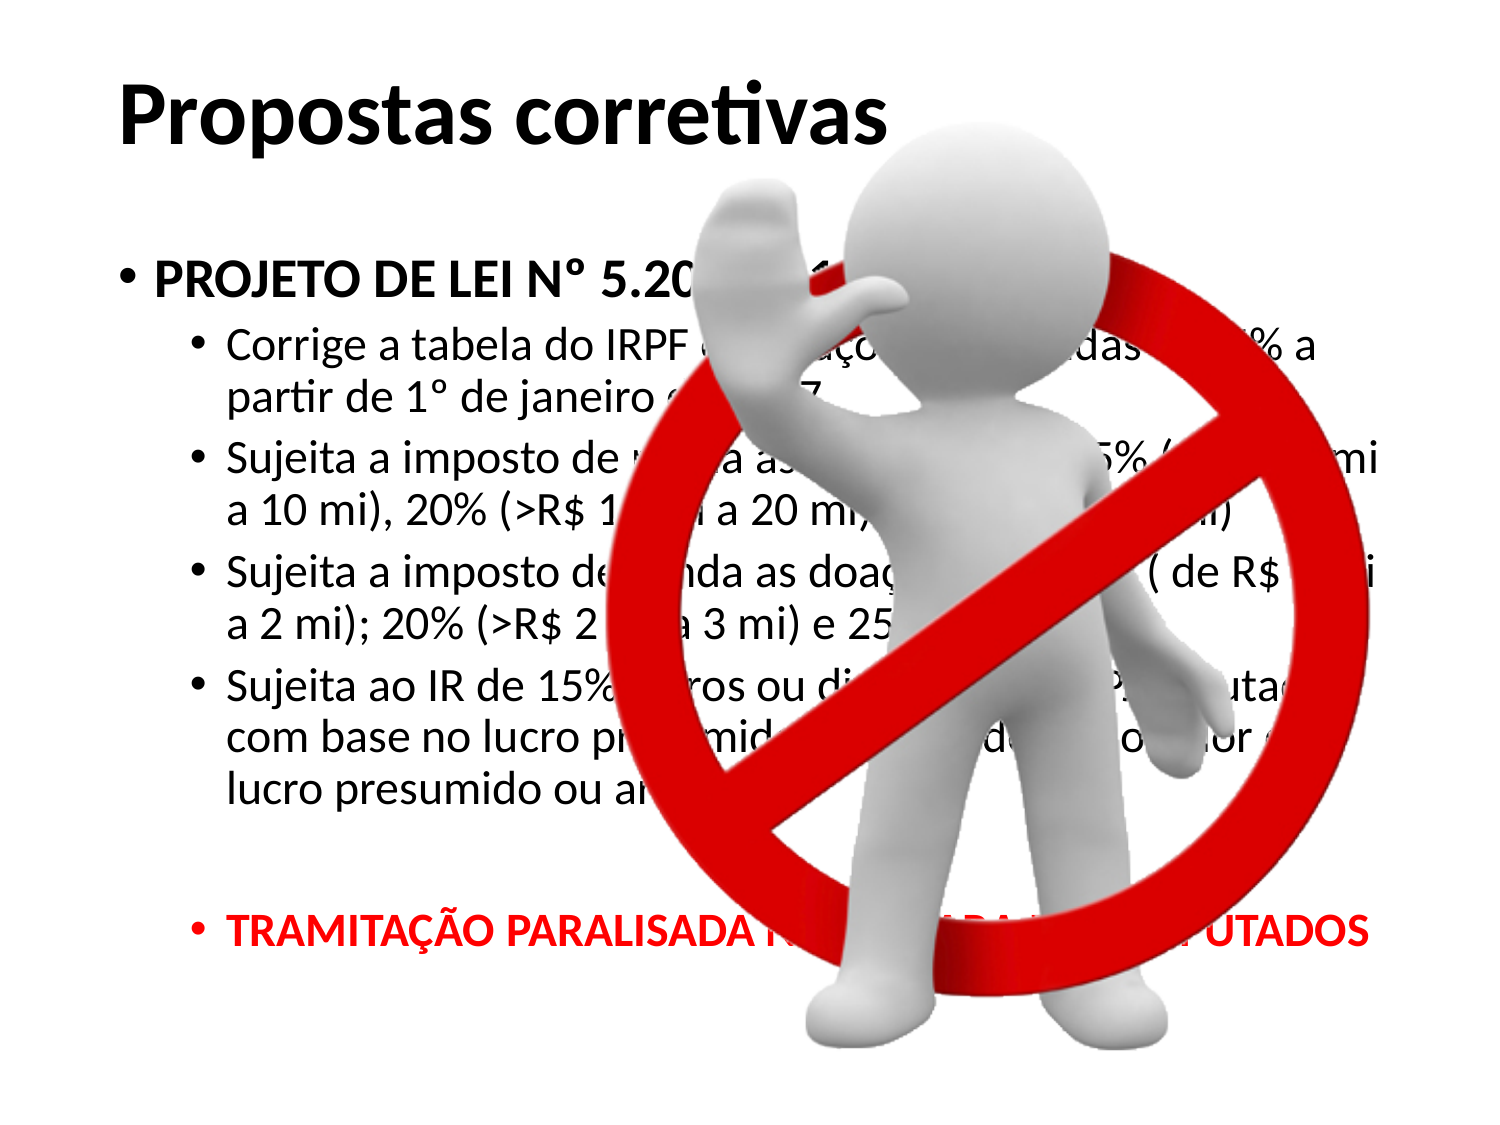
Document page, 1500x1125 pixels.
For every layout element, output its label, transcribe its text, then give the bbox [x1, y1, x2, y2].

list PROJETO DE LEI Nº 5.205/2016 Corrige a tabela do IRPF e deduções permitidas em 5% a partir de 1º de janeiro de 2017 Sujeita a imposto de renda as heranças em 15% (de R$ 5 mi a 10 mi), 20% (>R$ 10 mi a 20 mi) e 25% (>R$ 20 mi) Sujeita a imposto de renda as doações em 15% ( de R$ 1 mi a 2 mi); 20% (>R$ 2 mi a 3 mi) e 25% (>R$ 3 mi) Sujeita ao IR de 15% lucros ou dividendos de PJ tributada com base no lucro presumido que excederem o valor do lucro presumido ou arbitrado. TRAMITAÇÃO PARALISADA NA CAMARA DOS DEPUTADOS [103, 241, 395, 1014]
picture [395, 89, 1500, 1074]
title Propostas corretivas [103, 6, 1397, 225]
